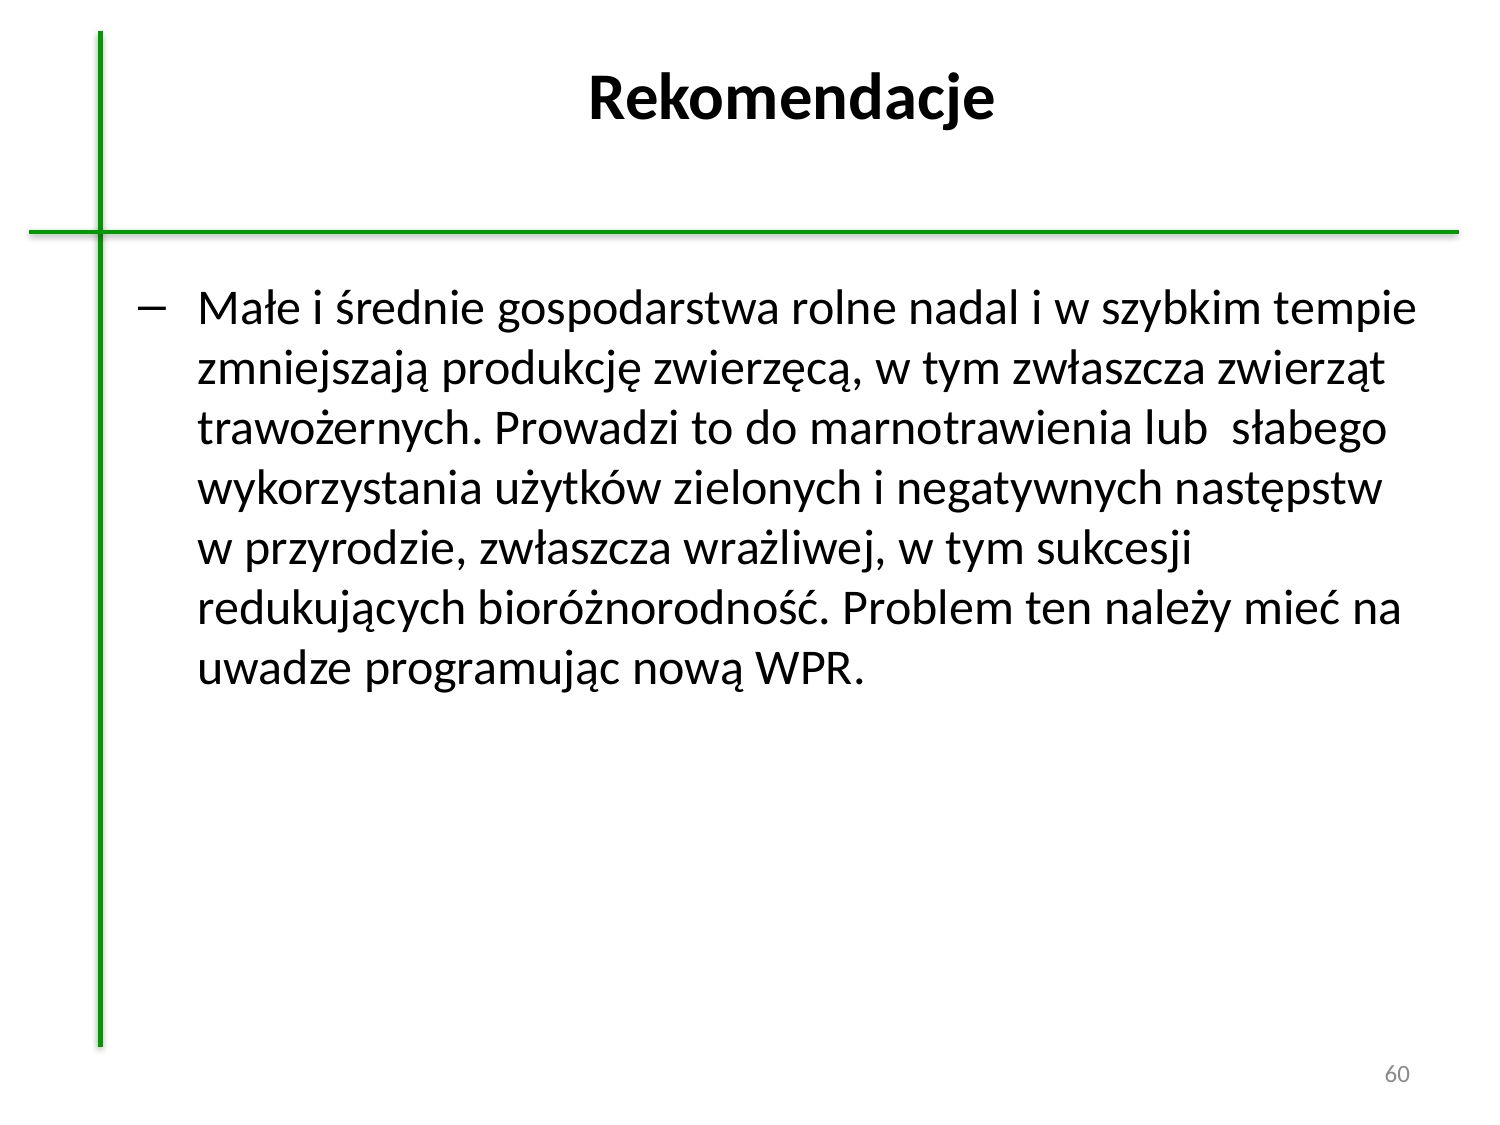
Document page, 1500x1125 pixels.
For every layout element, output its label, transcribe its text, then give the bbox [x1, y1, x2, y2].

text_box Małe i średnie gospodarstwa rolne nadal i w szybkim tempie zmniejszają produkcję zwierzęcą, w tym zwłaszcza zwierząt trawożernych. Prowadzi to do marnotrawienia lub słabego wykorzystania użytków zielonych i negatywnych następstw w przyrodzie, zwłaszcza wrażliwej, w tym sukcesji redukujących bioróżnorodność. Problem ten należy mieć na uwadze programując nową WPR. [123, 267, 1471, 702]
text_box Rekomendacje [159, 45, 1425, 197]
slide_number 60 [1074, 1042, 1425, 1103]
